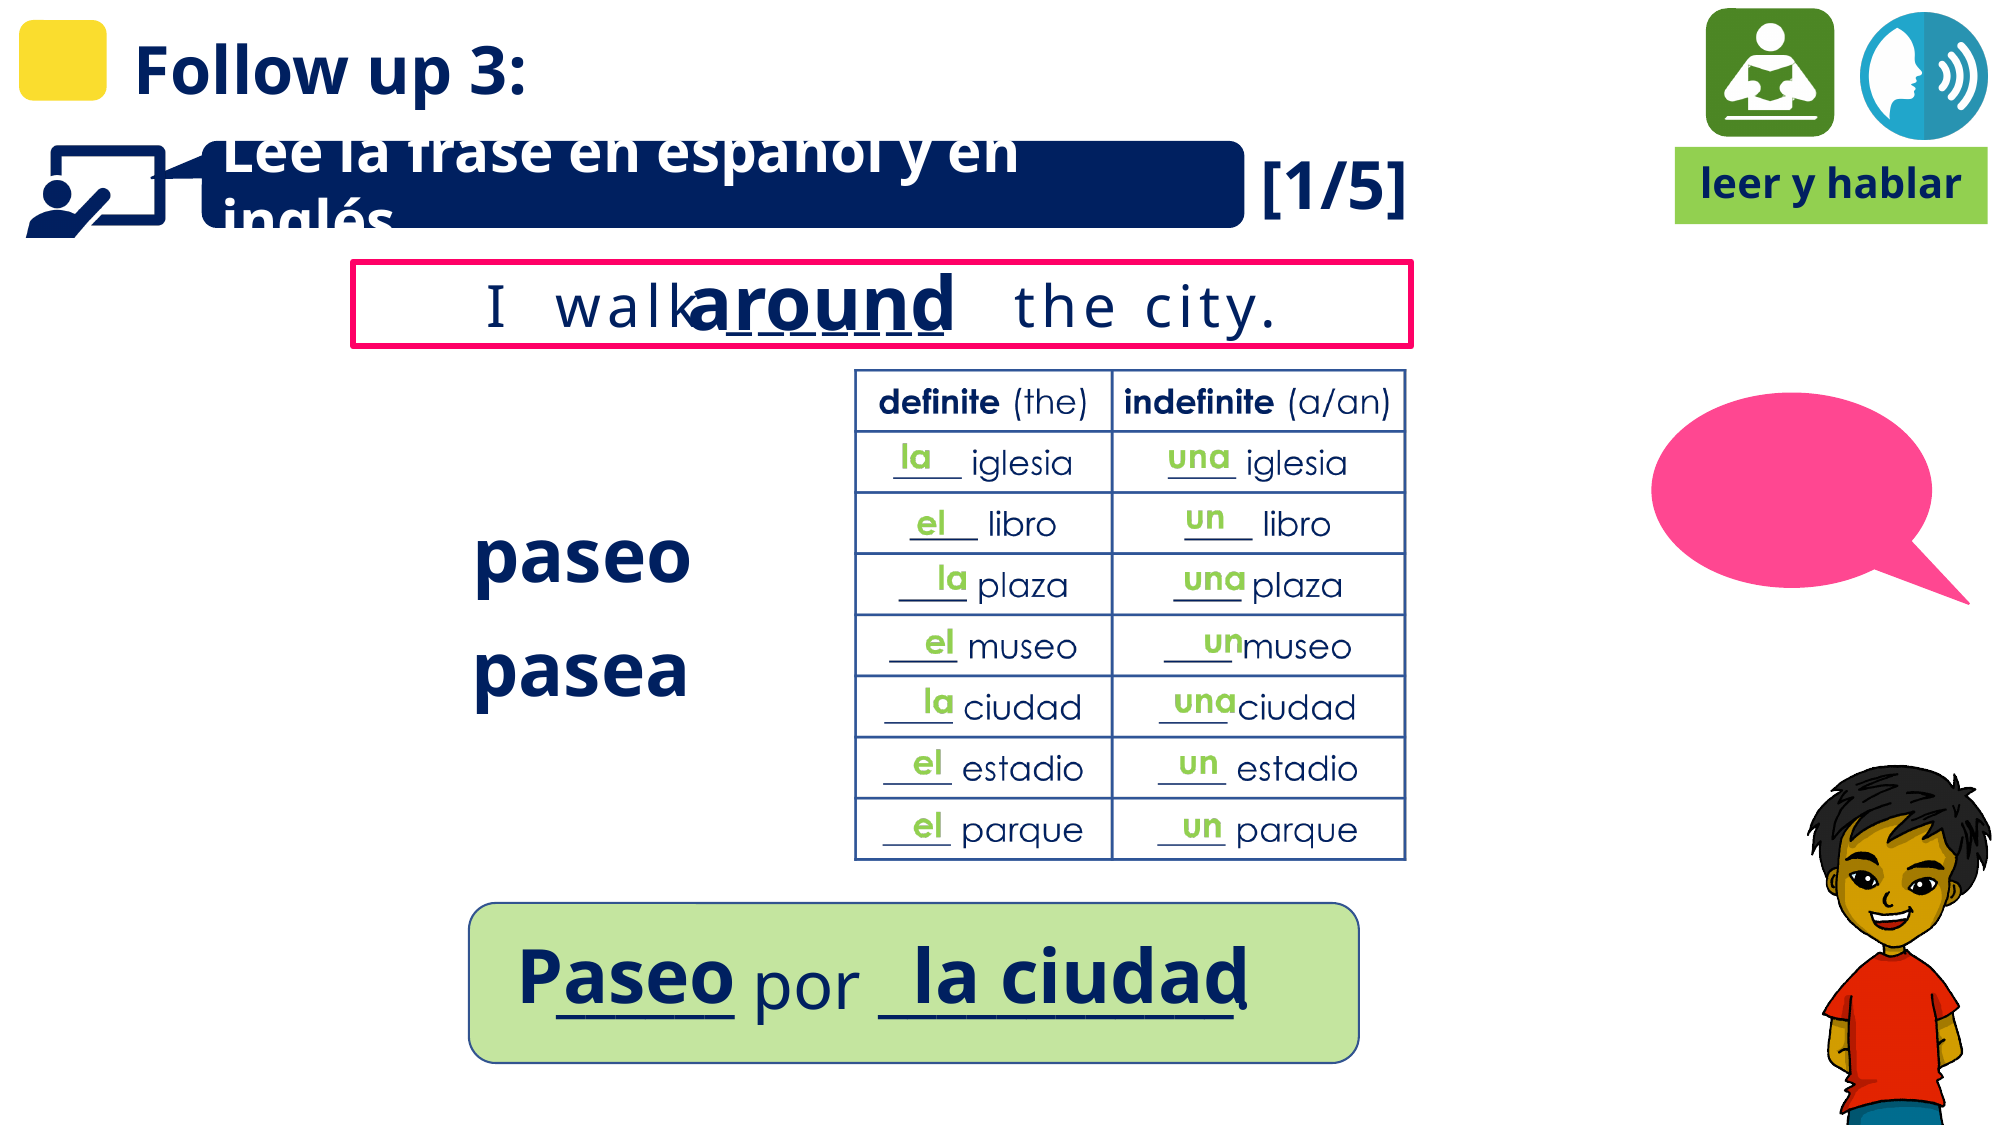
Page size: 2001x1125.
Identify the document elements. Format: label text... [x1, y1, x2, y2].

text_box ______ por ____________. [467, 901, 1360, 1065]
picture [1775, 754, 2000, 1125]
text_box paseo [354, 499, 811, 605]
picture [1705, 8, 1835, 137]
text_box Lee la frase en español y en inglés. [171, 140, 1245, 228]
text_box around [595, 248, 1051, 354]
text_box Paseo [398, 921, 853, 1027]
text_box [1651, 392, 1970, 605]
text_box pasea [353, 614, 809, 719]
text_box [1/5] [1245, 135, 1424, 231]
text_box I walk _______ the city. [353, 261, 595, 347]
text_box la ciudad [853, 921, 1310, 1027]
picture [1860, 12, 1988, 140]
picture [853, 367, 1408, 870]
title Follow up 3: [118, 17, 580, 128]
picture [20, 116, 171, 267]
text_box I walk _______ the city. [1051, 261, 1412, 347]
text_box [20, 21, 106, 100]
text_box leer y hablar [1674, 146, 1988, 225]
